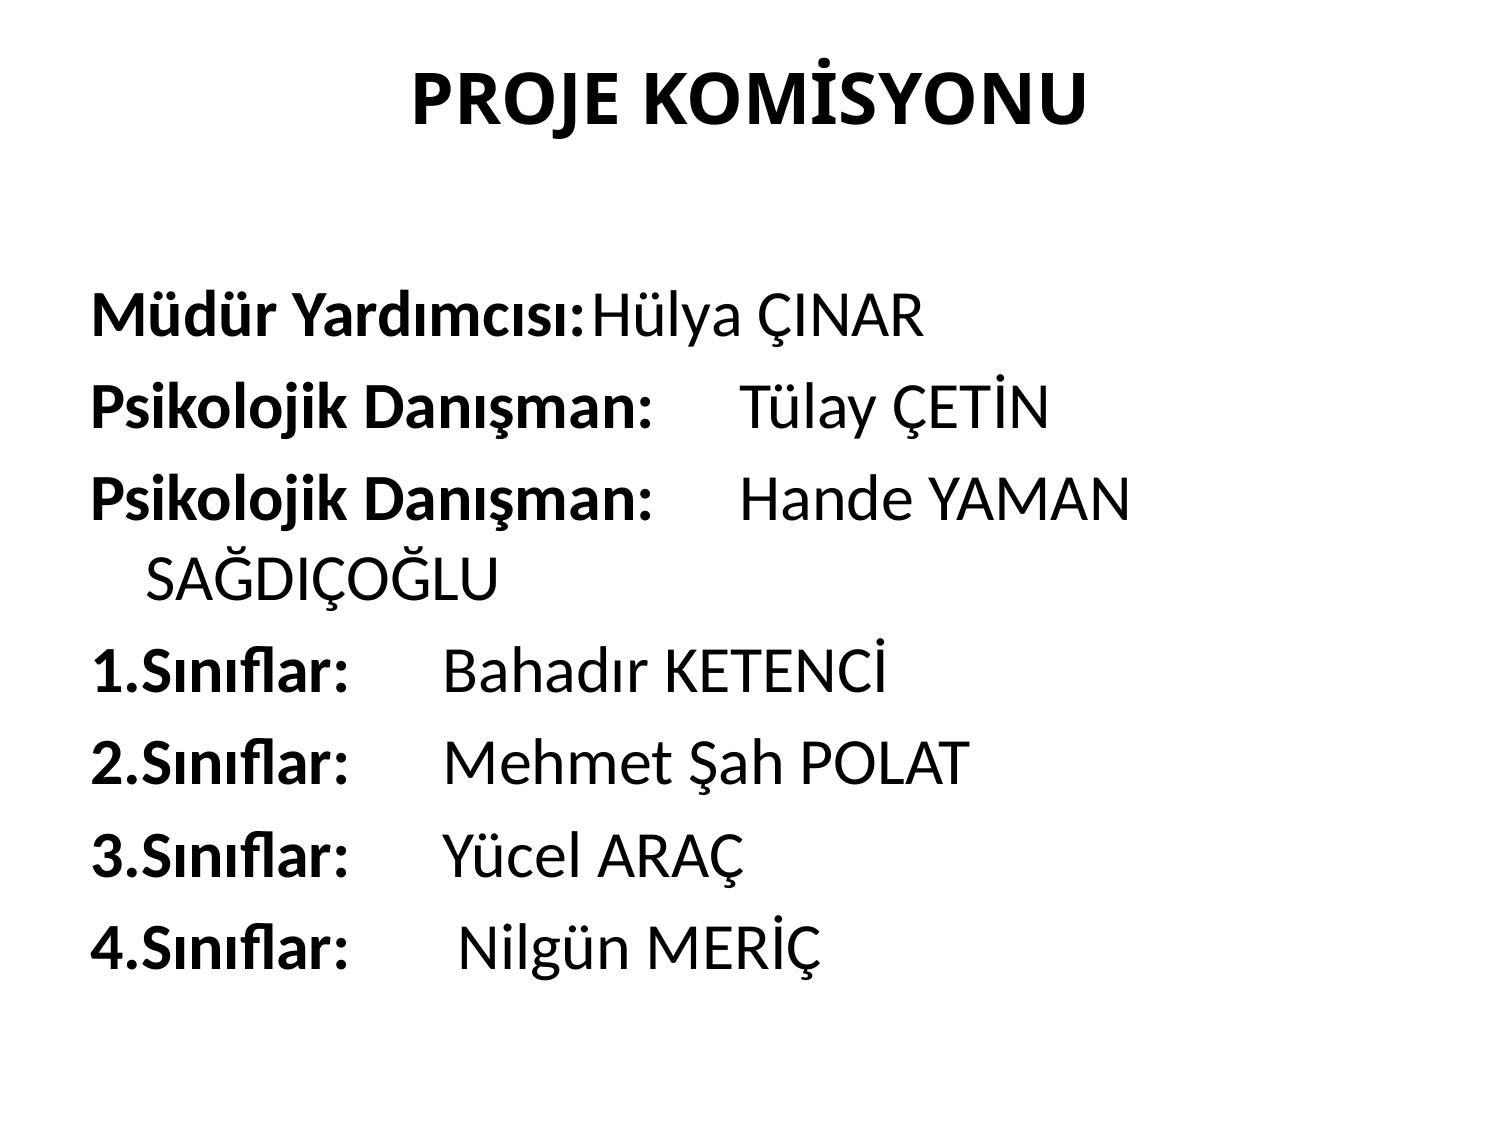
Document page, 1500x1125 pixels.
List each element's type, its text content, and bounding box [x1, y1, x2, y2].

title PROJE KOMİSYONU [75, 45, 1425, 233]
list Müdür Yardımcısı: Hülya ÇINAR Psikolojik Danışman: Tülay ÇETİN Psikolojik Danışman: Hande YAMAN SAĞDIÇOĞLU 1.Sınıflar: Bahadır KETENCİ 2.Sınıflar: Mehmet Şah POLAT 3.Sınıflar: Yücel ARAÇ 4.Sınıflar: Nilgün MERİÇ [75, 262, 1500, 1005]
